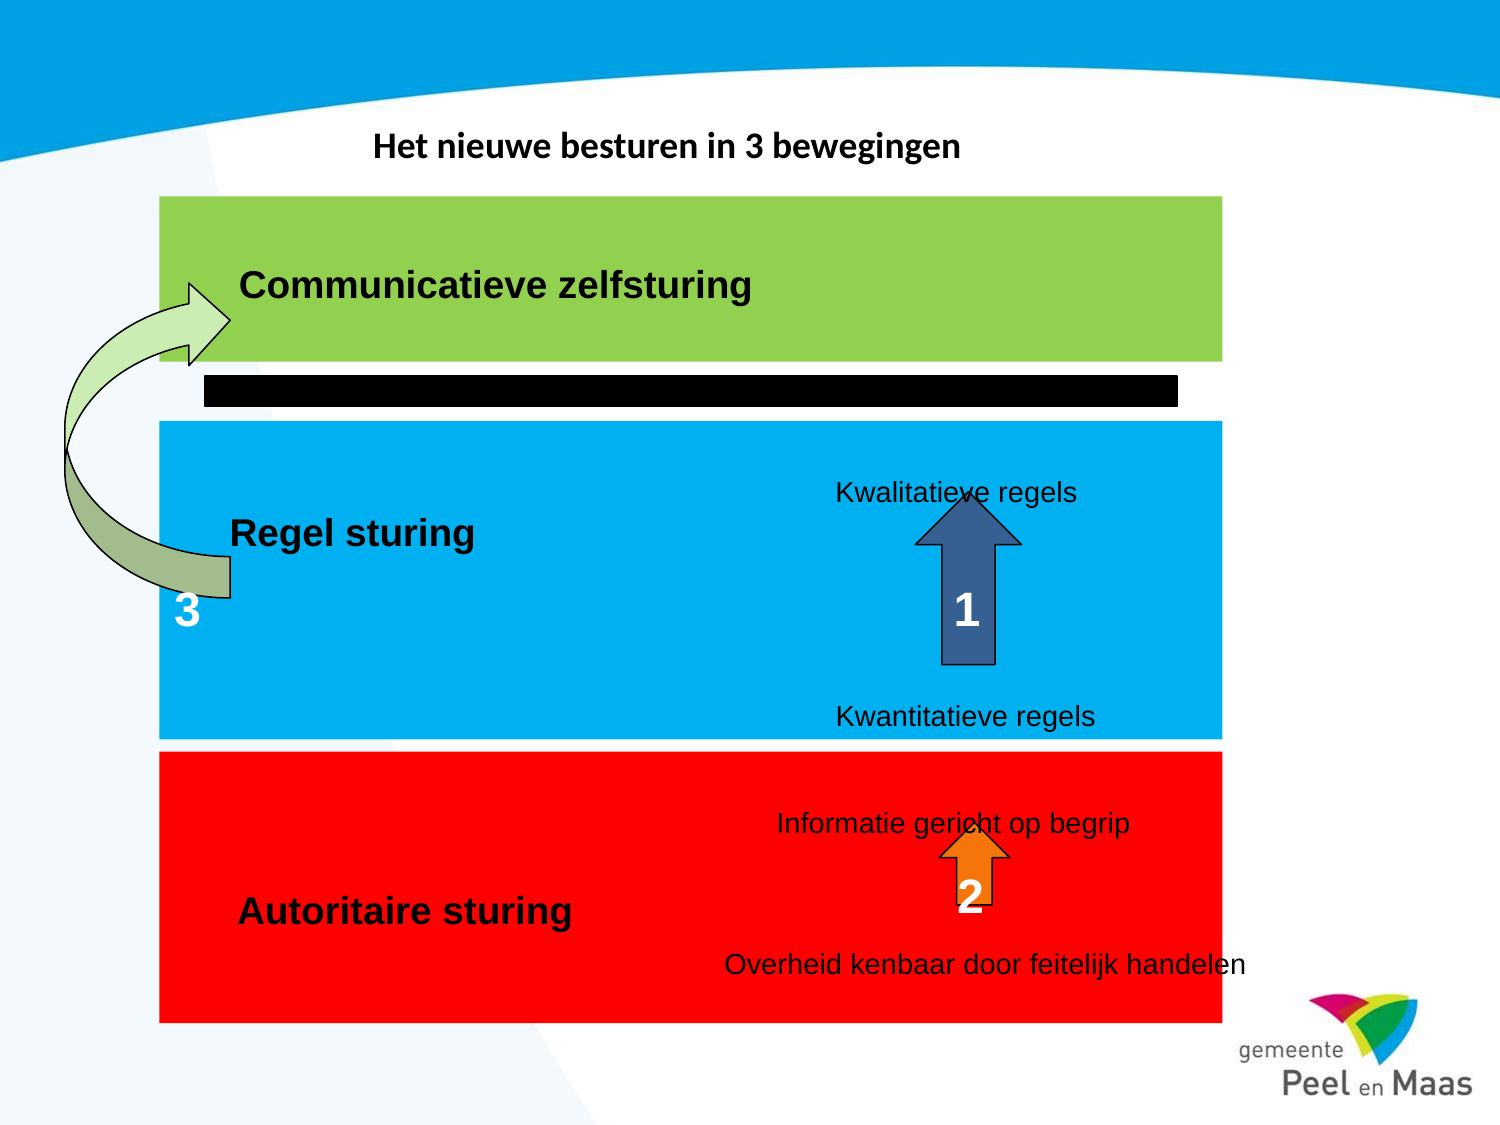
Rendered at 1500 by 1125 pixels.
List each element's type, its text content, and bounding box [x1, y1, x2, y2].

text_box Regel sturing [214, 456, 491, 562]
text_box Informatie gericht op begrip [761, 763, 1246, 847]
text_box [64, 283, 231, 586]
text_box 1 [938, 515, 1022, 644]
text_box 2 [942, 801, 1026, 931]
text_box [941, 644, 996, 656]
text_box Overheid kenbaar door feitelijk handelen [690, 904, 1282, 988]
text_box Kwantitatieve regels [820, 656, 1164, 740]
text_box 3 [159, 515, 243, 644]
text_box [915, 522, 938, 545]
picture [0, 66, 1500, 1125]
text_box [159, 196, 1223, 362]
text_box Autoritaire sturing [222, 834, 588, 940]
text_box [159, 751, 1223, 1024]
text_box Het nieuwe besturen in 3 bewegingen [159, 113, 1176, 174]
text_box Communicatieve zelfsturing [147, 208, 845, 314]
text_box Kwalitatieve regels [820, 432, 1187, 516]
text_box [159, 420, 1223, 740]
text_box [204, 375, 1177, 407]
